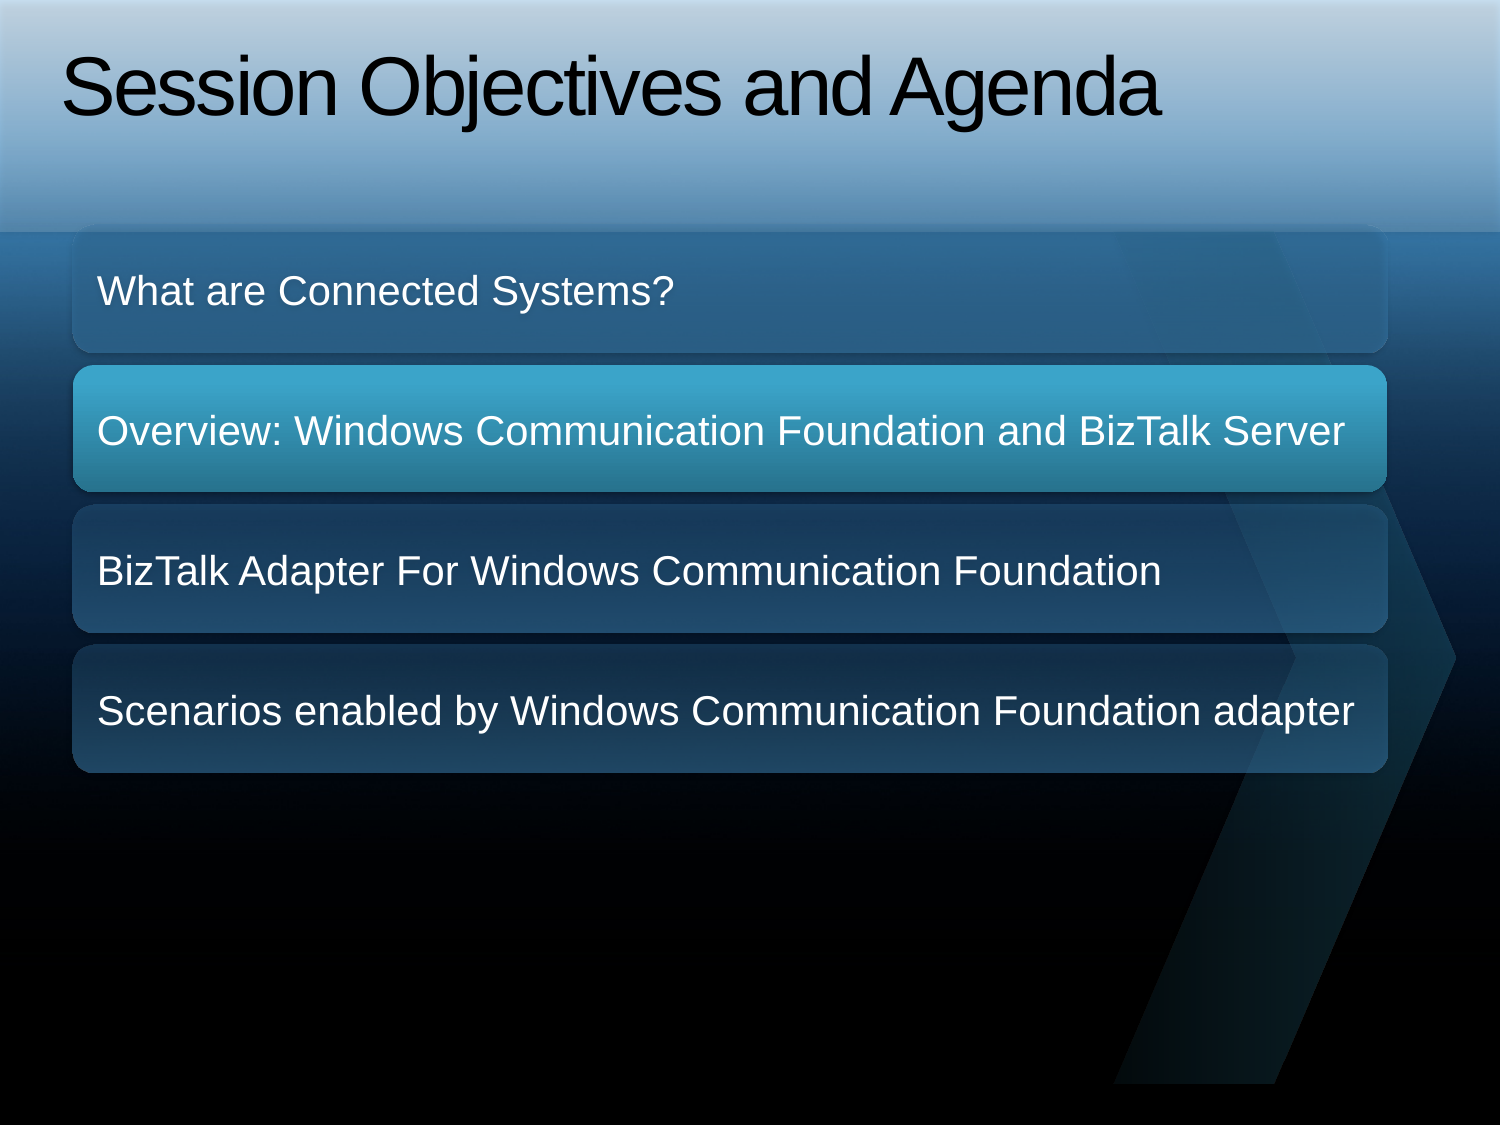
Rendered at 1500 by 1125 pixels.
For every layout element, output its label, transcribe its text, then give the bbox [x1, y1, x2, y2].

text_box BizTalk Adapter For Windows Communication Foundation [72, 504, 1388, 633]
title Session Objectives and Agenda [60, 35, 1436, 137]
text_box Overview: Windows Communication Foundation and BizTalk Server [72, 364, 1388, 493]
picture [0, 232, 1500, 1125]
text_box [1113, 491, 1456, 1084]
text_box Scenarios enabled by Windows Communication Foundation adapter [72, 644, 1388, 773]
text_box What are Connected Systems? [72, 224, 1388, 353]
